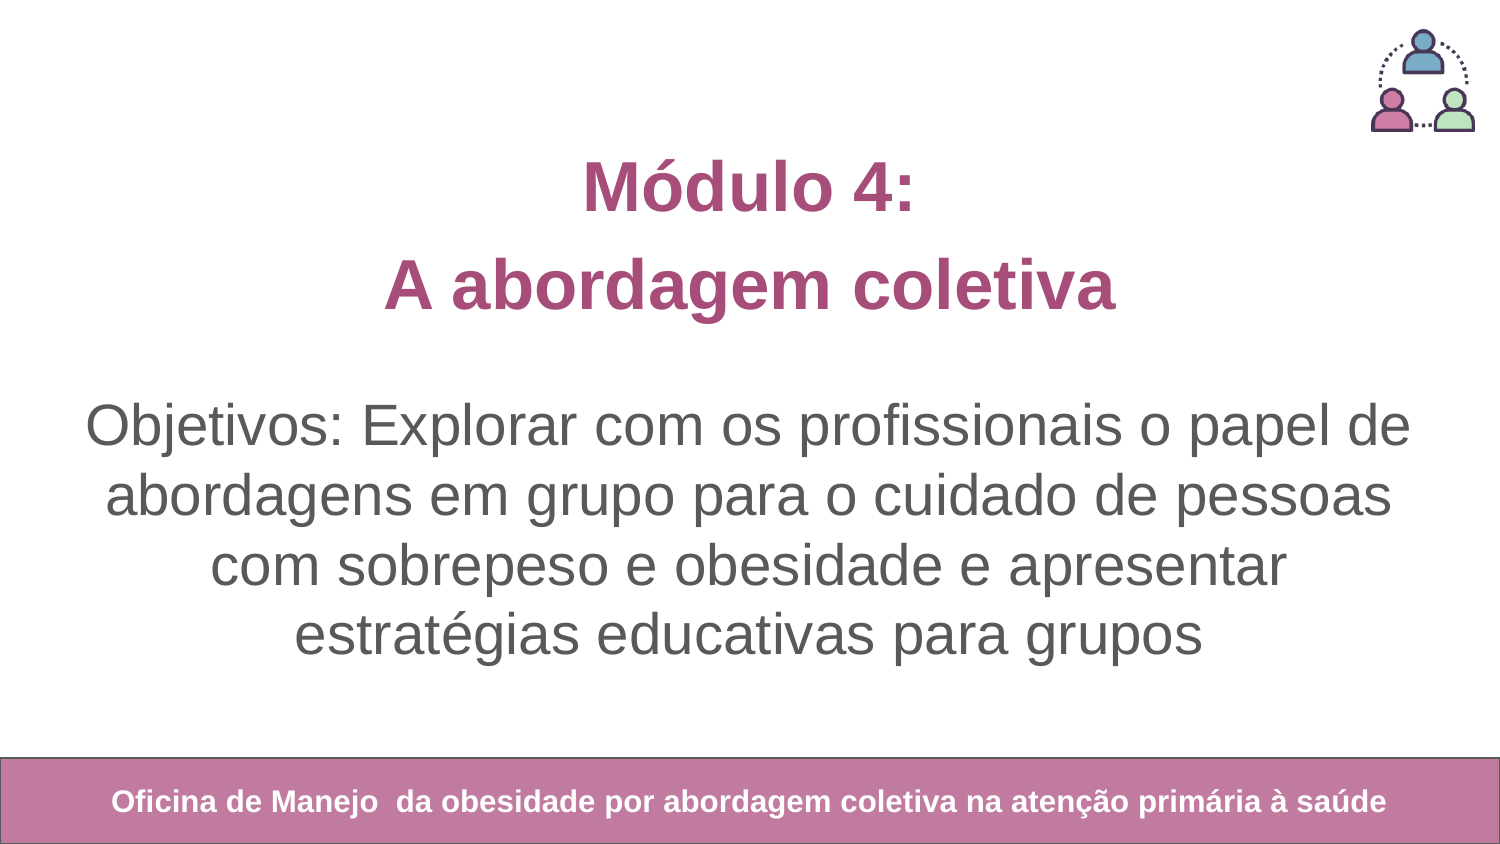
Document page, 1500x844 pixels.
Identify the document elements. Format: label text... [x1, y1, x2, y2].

text_box Módulo 4: A abordagem coletiva [51, 113, 1449, 349]
text_box Objetivos: Explorar com os profissionais o papel de abordagens em grupo para o cuidado de pessoas com sobrepeso e obesidade e apresentar estratégias educativas para grupos [51, 371, 1449, 673]
picture [1371, 29, 1475, 132]
